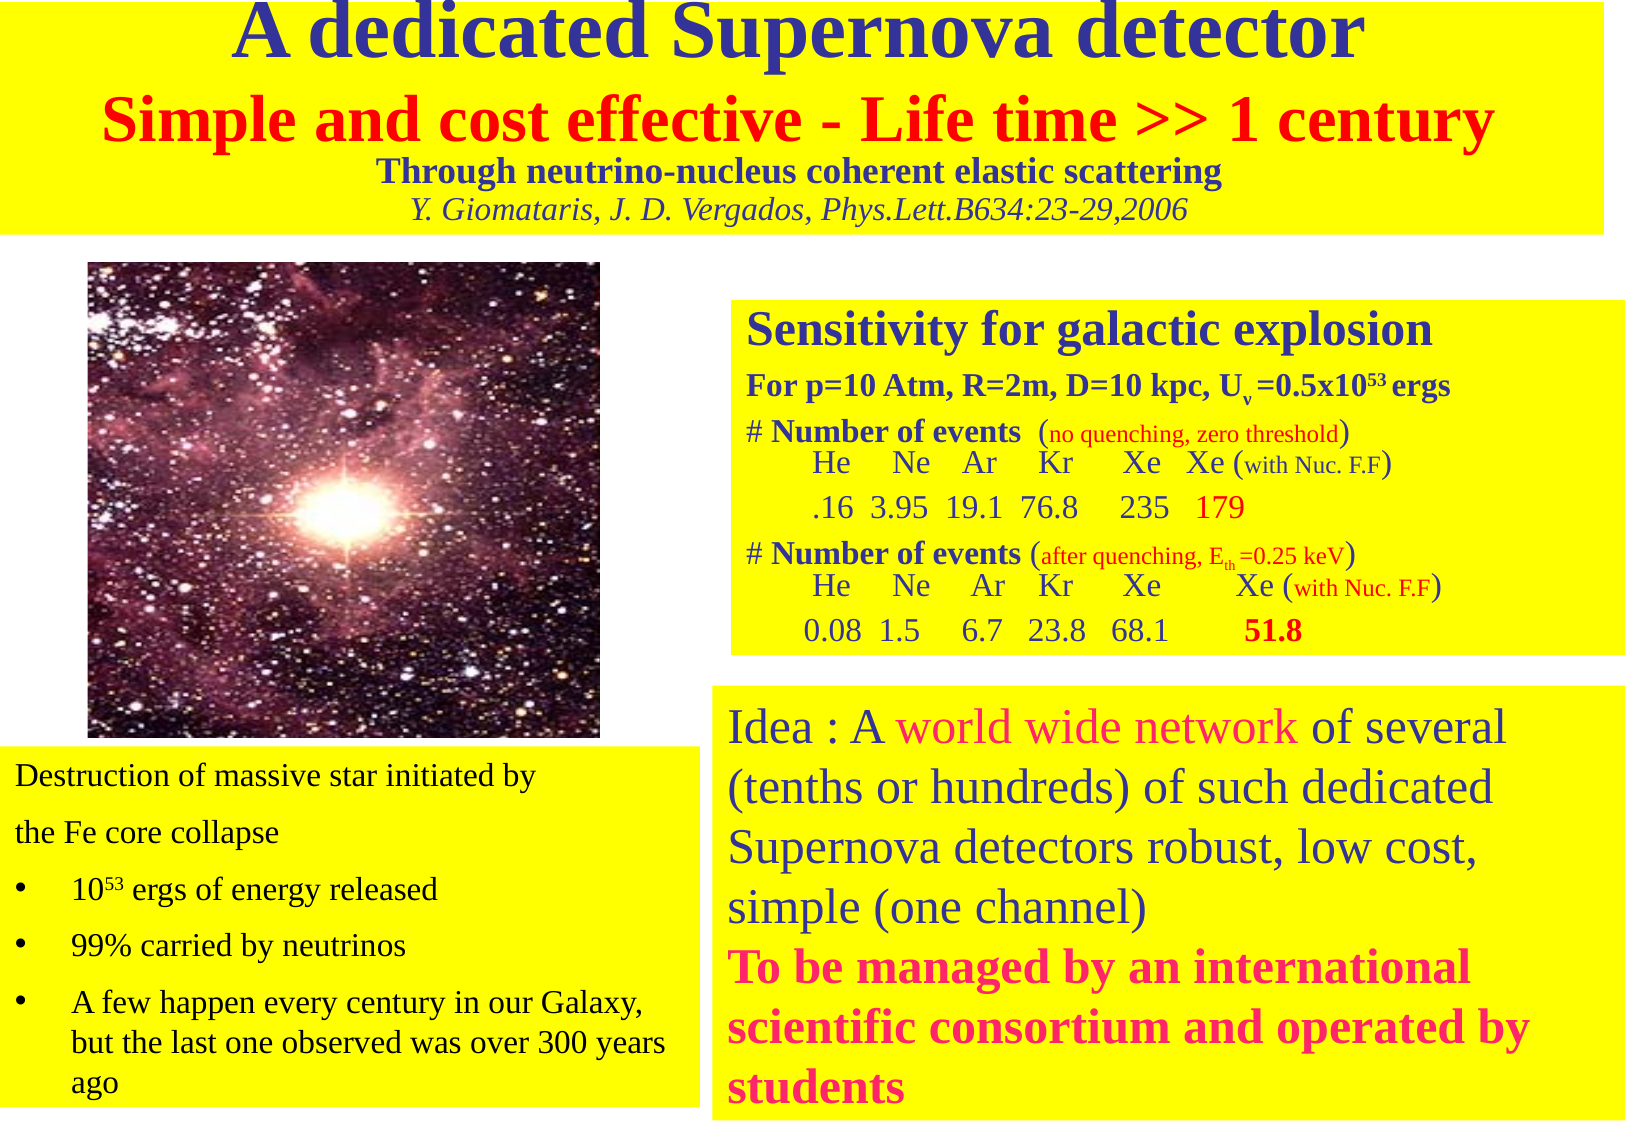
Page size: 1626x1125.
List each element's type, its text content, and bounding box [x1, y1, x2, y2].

text_box A dedicated Supernova detector Simple and cost effective - Life time >> 1 century Through neutrino-nucleus coherent elastic scattering Y. Giomataris, J. D. Vergados, Phys.Lett.B634:23-29,2006 [0, 2, 1604, 235]
picture [87, 262, 601, 739]
text_box Idea : A world wide network of several (tenths or hundreds) of such dedicated Supernova detectors robust, low cost, simple (one channel) To be managed by an international scientific consortium and operated by students [712, 685, 1625, 1121]
text_box Sensitivity for galactic explosion For p=10 Atm, R=2m, D=10 kpc, Uν =0.5x1053 ergs # Number of events (no quenching, zero threshold) He Ne Ar Kr Xe Xe (with Nuc. F.F) .16 3.95 19.1 76.8 235 179 # Number of events (after quenching, Eth =0.25 keV) He Ne Ar Kr Xe Xe (with Nuc. F.F) 0.08 1.5 6.7 23.8 68.1 51.8 [731, 299, 1625, 655]
text_box Destruction of massive star initiated by the Fe core collapse 1053 ergs of energy released 99% carried by neutrinos A few happen every century in our Galaxy, but the last one observed was over 300 years ago [0, 746, 700, 1108]
